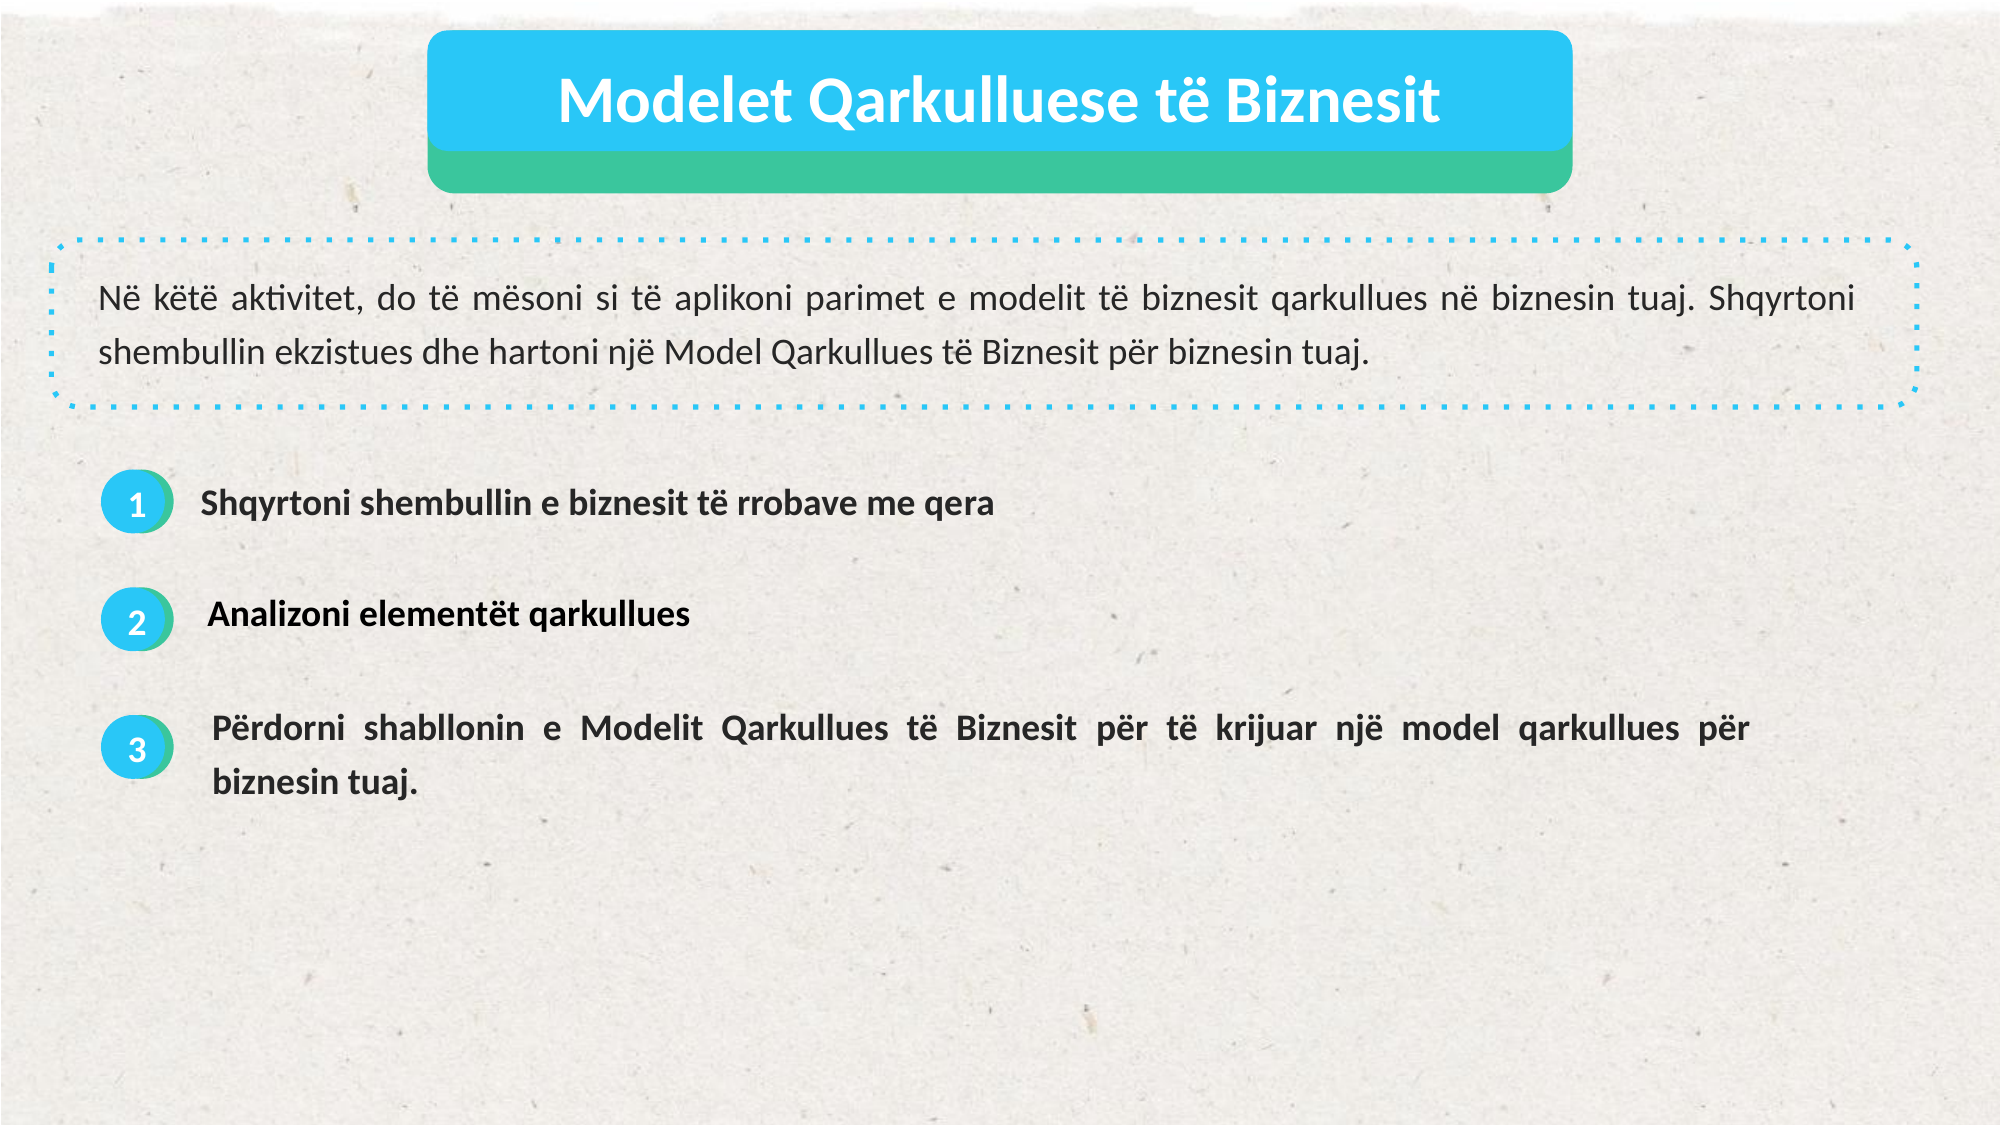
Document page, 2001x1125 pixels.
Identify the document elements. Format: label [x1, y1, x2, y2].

text_box [100, 708, 174, 780]
text_box [100, 580, 174, 652]
text_box [100, 463, 174, 534]
picture [0, 2, 2000, 1125]
